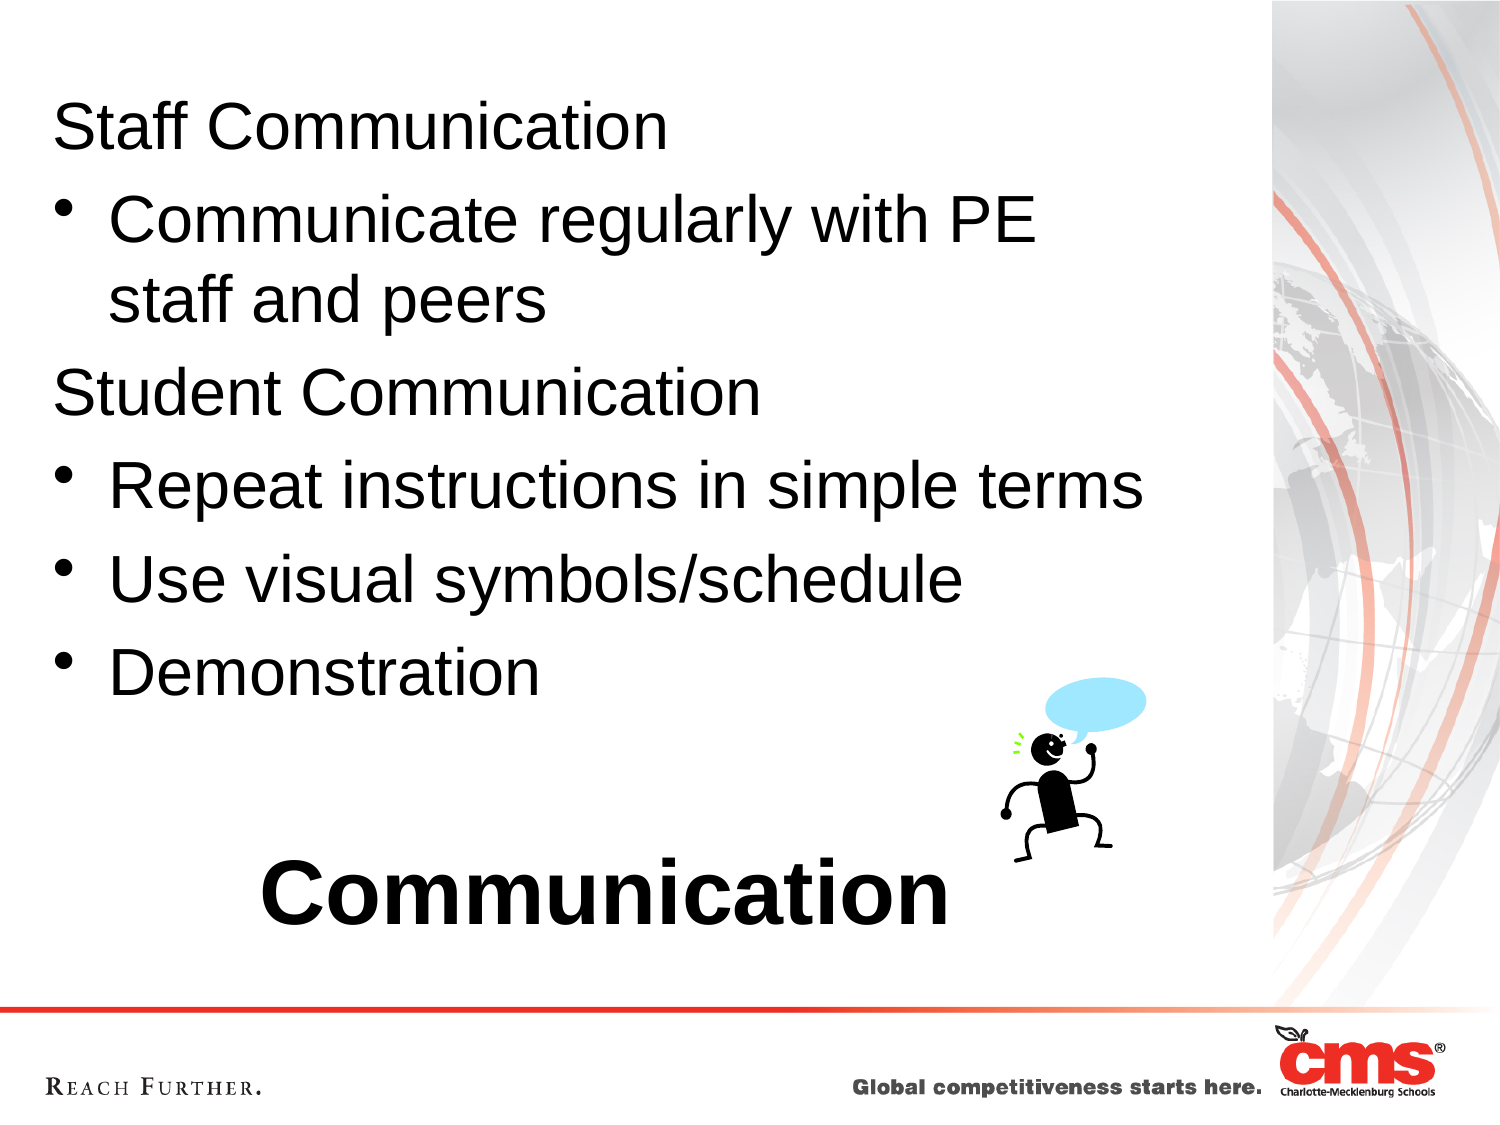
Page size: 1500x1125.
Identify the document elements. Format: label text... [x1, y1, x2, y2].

picture [0, 0, 1500, 1125]
list Staff Communication Communicate regularly with PE staff and peers Student Communication Repeat instructions in simple terms Use visual symbols/schedule Demonstration [37, 75, 1175, 788]
title Communication [37, 825, 1175, 988]
